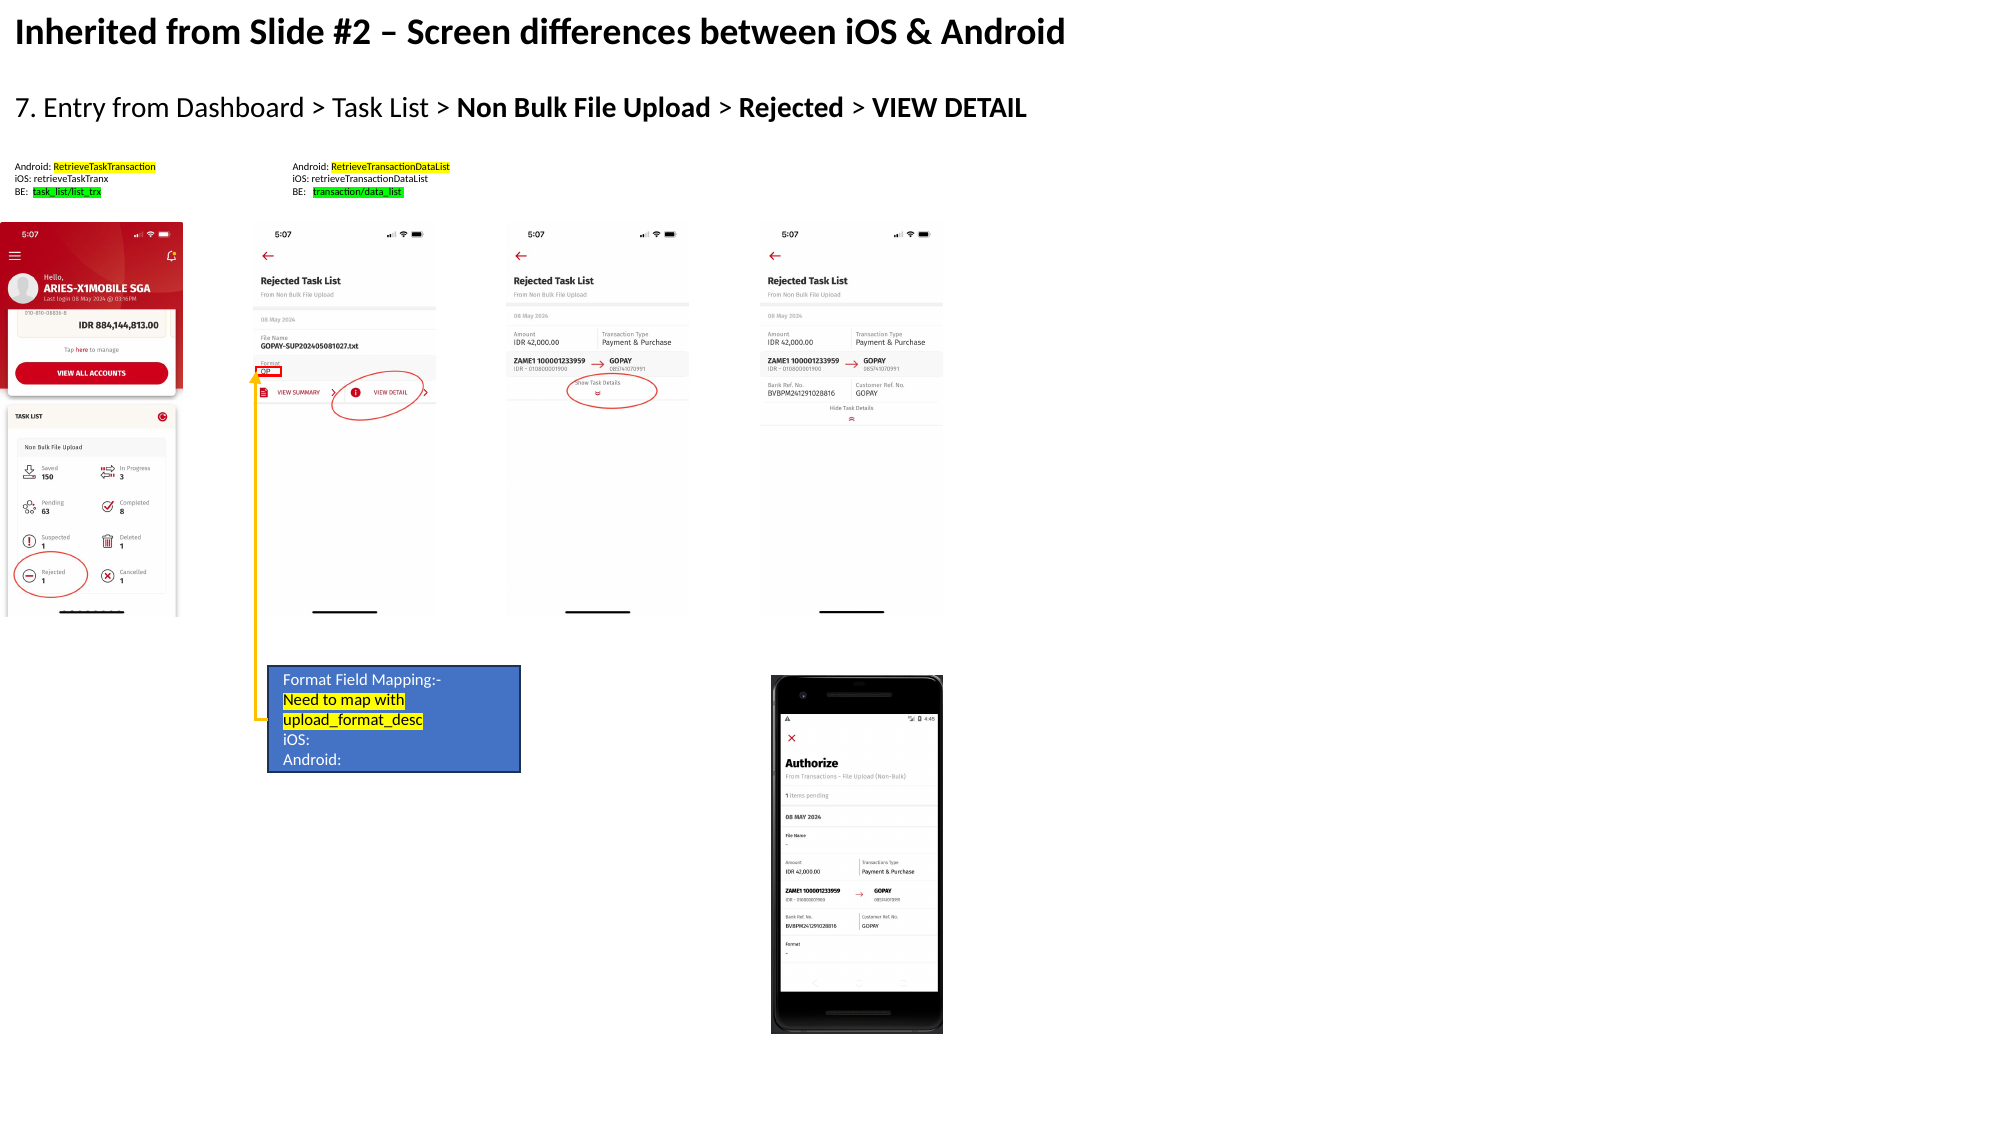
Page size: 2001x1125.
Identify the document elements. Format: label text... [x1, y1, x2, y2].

text_box 7. Entry from Dashboard > Task List > Non Bulk File Upload > Rejected > VIEW DETAIL [0, 81, 1168, 131]
text_box Android: RetrieveTransactionDataList iOS: retrieveTransactionDataList BE: transaction/data_list [277, 152, 473, 205]
picture [253, 222, 436, 617]
picture [0, 222, 183, 617]
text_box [256, 371, 520, 773]
text_box Inherited from Slide #2 – Screen differences between iOS & Android [0, 0, 1091, 60]
text_box Android: RetrieveTaskTransaction iOS: retrieveTaskTranx BE: task_list/list_trx [0, 152, 187, 205]
picture [506, 222, 689, 617]
picture [771, 675, 943, 1034]
picture [760, 222, 943, 617]
